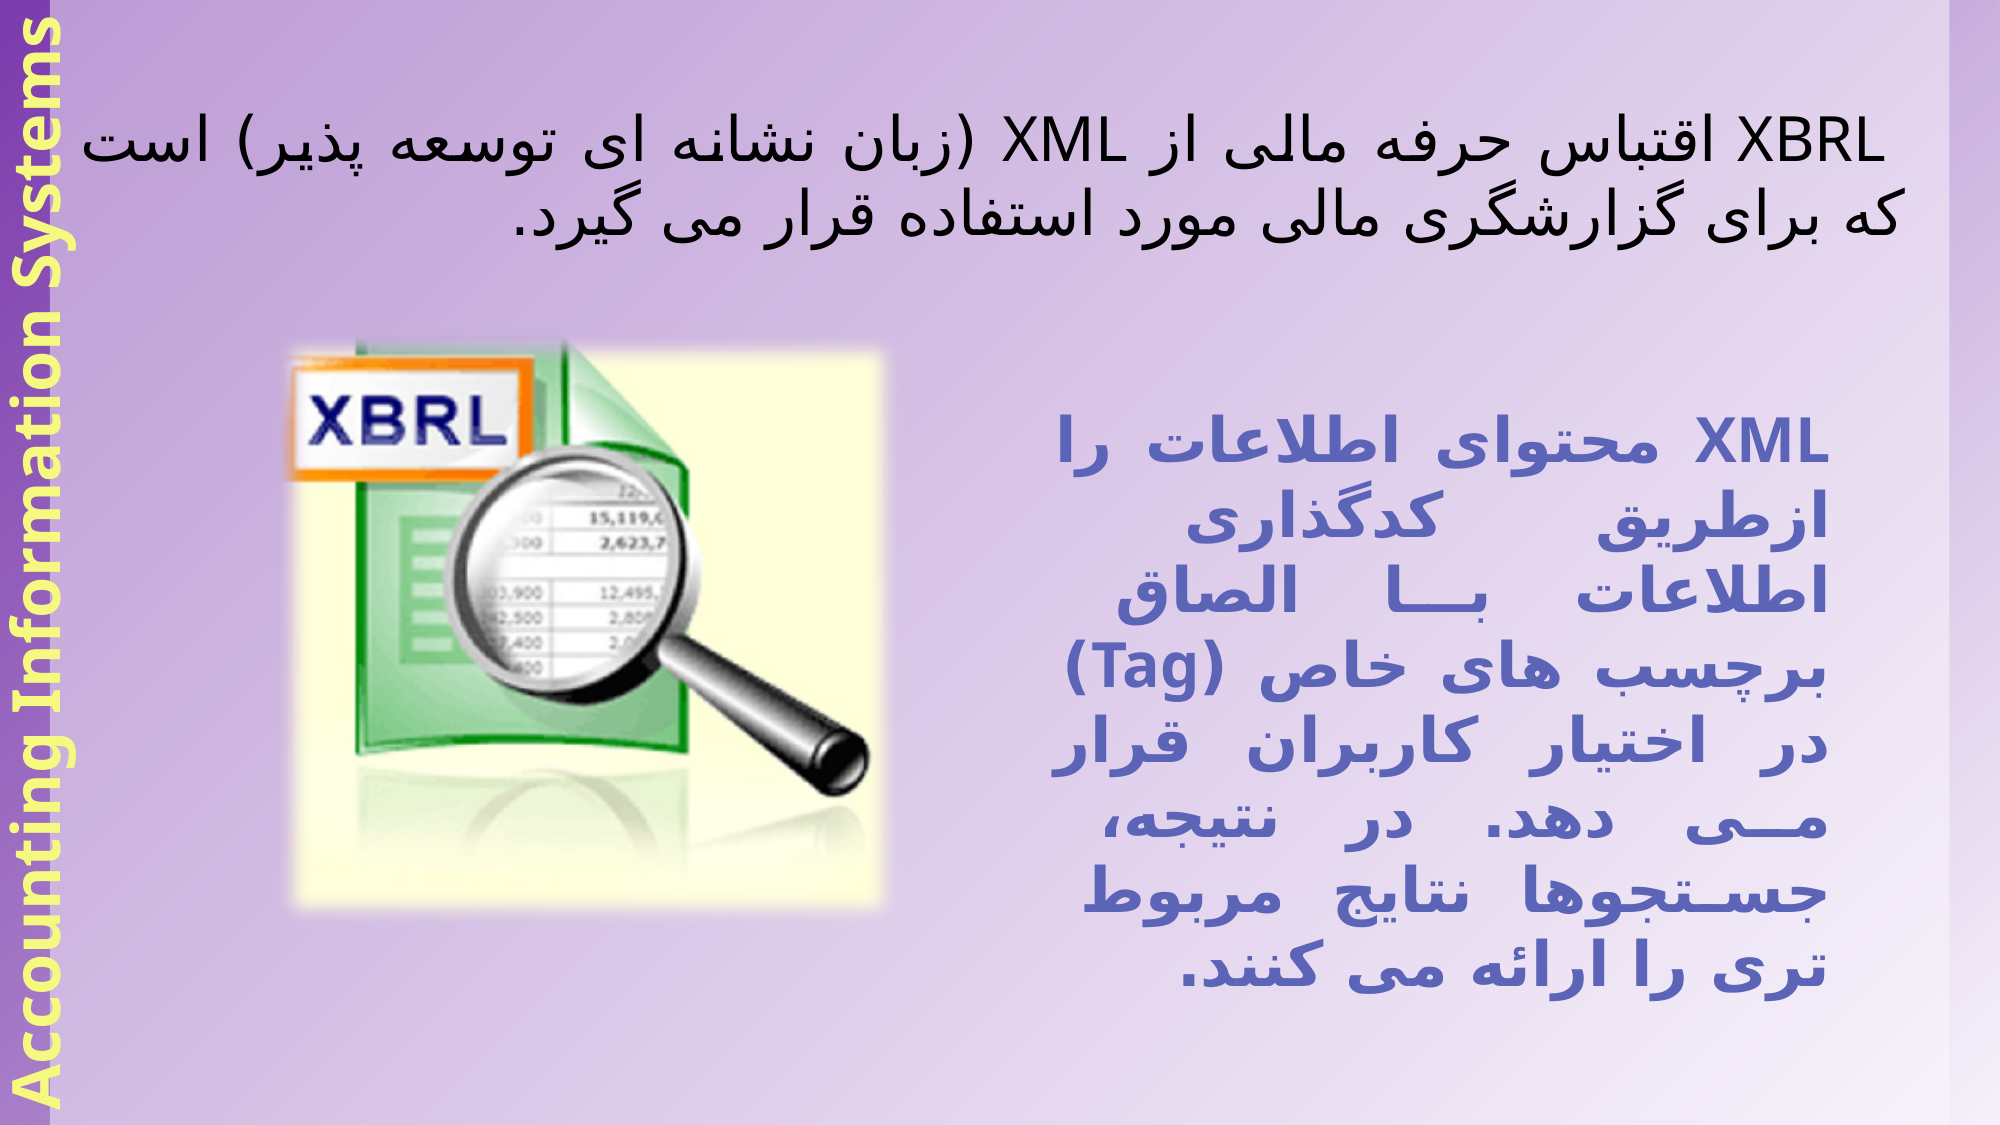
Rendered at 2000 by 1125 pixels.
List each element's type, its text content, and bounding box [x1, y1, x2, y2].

text_box Accounting Information Systems [0, 0, 100, 1125]
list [275, 333, 901, 926]
text_box XBRL اقتباس حرفه مالی از XML (زبان نشانه ای توسعه پذیر) است که برای گزارشگری مالی مورد استفاده قرار می گیرد. [100, 91, 1922, 256]
list XML محتوای اطلاعات را ازطریق کدگذاری اطلاعات با الصاق برچسب های خاص (Tag) در اختیار کاربران قرار می دهد. در نتیجه، جستجوها نتایج مربوط تری را ارائه می کنند. [1034, 339, 1852, 990]
